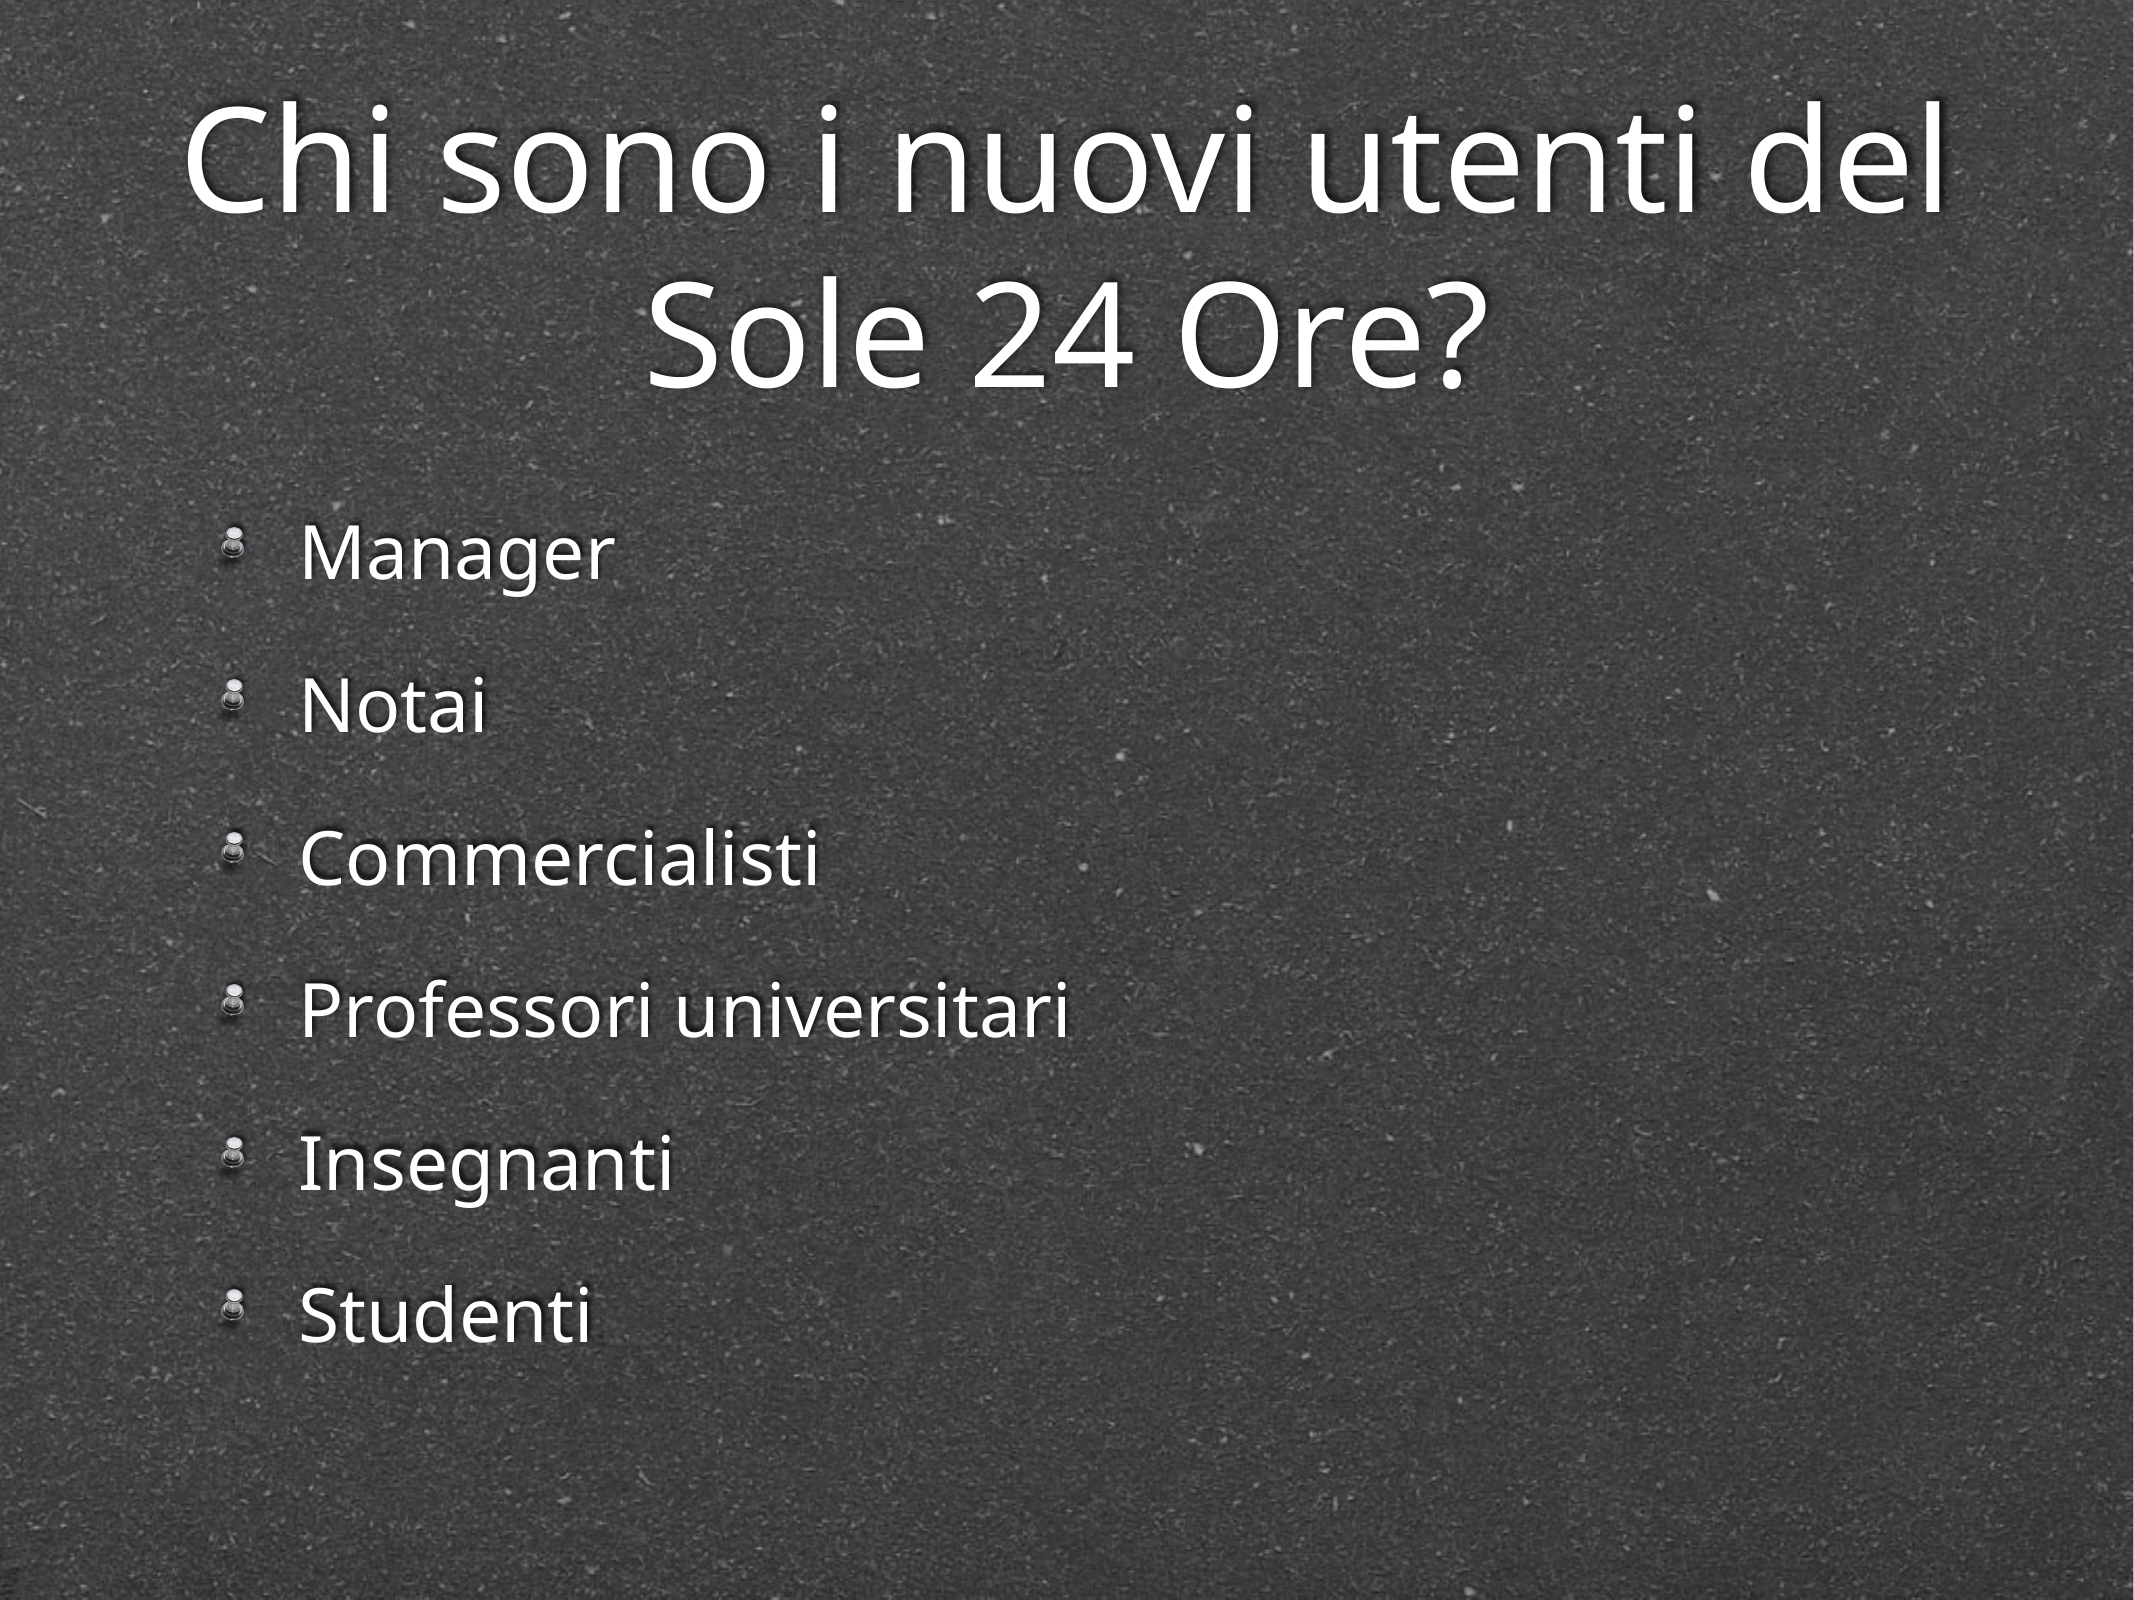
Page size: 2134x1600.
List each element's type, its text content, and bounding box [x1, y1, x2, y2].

picture [0, 0, 2134, 1600]
list Manager Notai Commercialisti Professori universitari Insegnanti Studenti [149, 461, 1984, 1401]
title Chi sono i nuovi utenti del Sole 24 Ore? [149, 32, 1984, 451]
